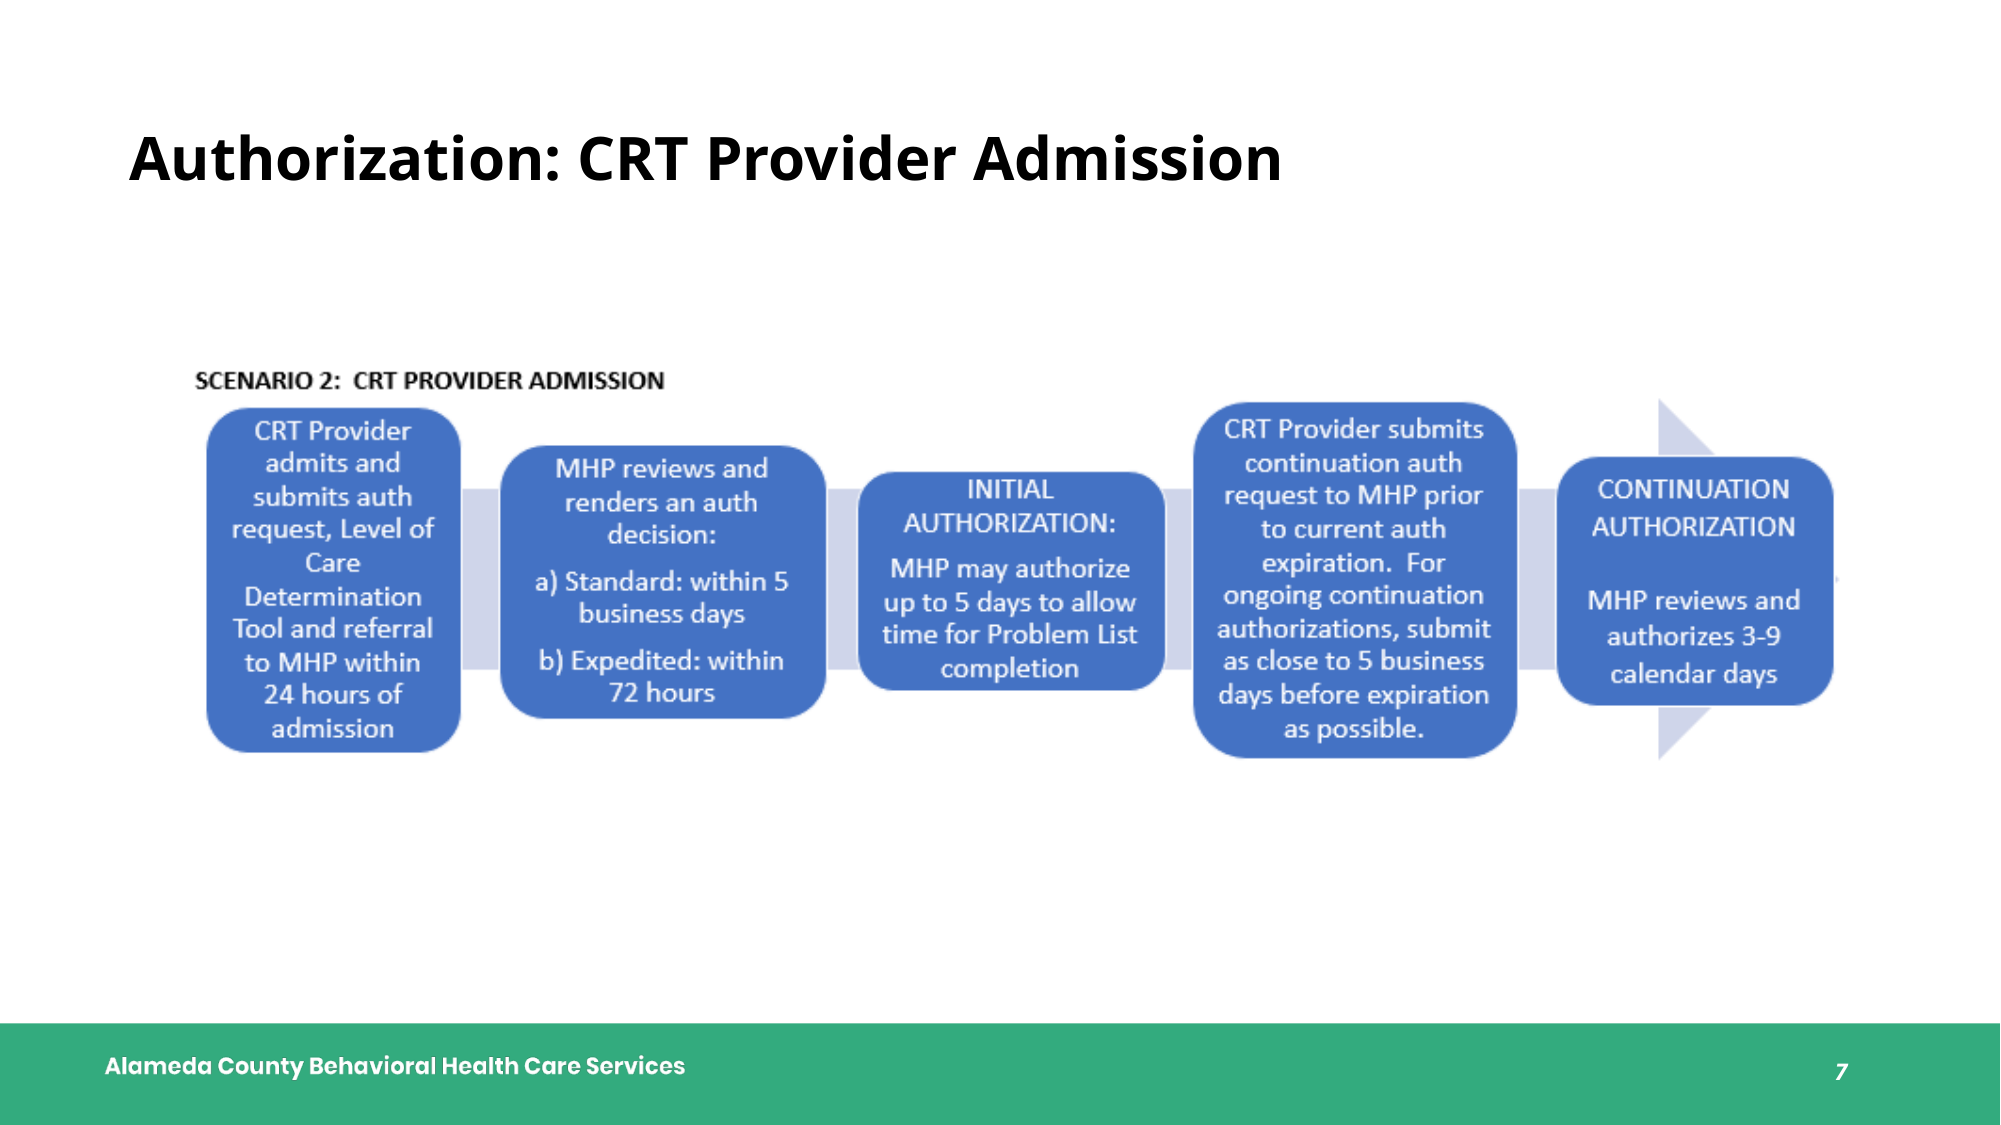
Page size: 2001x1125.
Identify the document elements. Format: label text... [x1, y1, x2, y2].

text_box Authorization: CRT Provider Admission [114, 112, 1314, 210]
slide_number 7 [1412, 1042, 1863, 1103]
picture [99, 1046, 724, 1089]
picture [190, 365, 1851, 770]
